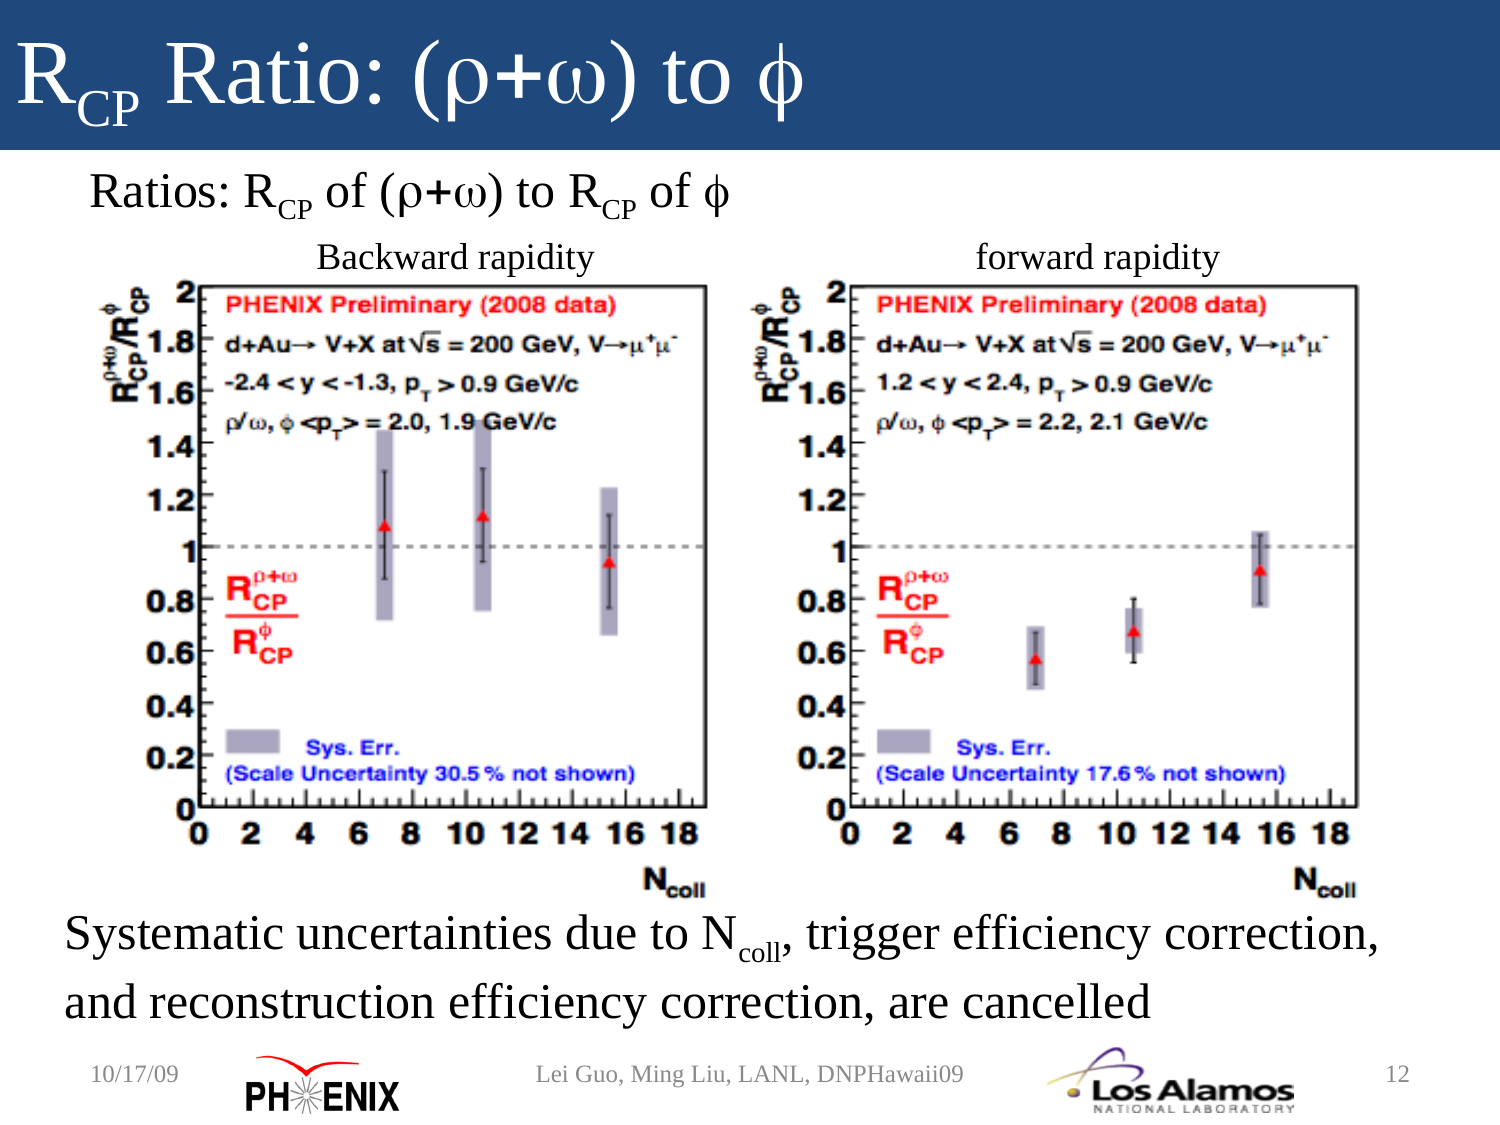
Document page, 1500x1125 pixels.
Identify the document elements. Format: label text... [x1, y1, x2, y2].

picture [1037, 1047, 1294, 1113]
slide_number 12 [1074, 1042, 1425, 1103]
text_box Backward rapidity [301, 224, 611, 273]
text_box forward rapidity [960, 224, 1236, 273]
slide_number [75, 1042, 425, 1103]
footer Lei Guo, Ming Liu, LANL, DNPHawaii09 [512, 1042, 988, 1103]
picture [212, 1103, 425, 1116]
text_box Ratios: RCP of (r+w) to RCP of f [75, 149, 758, 233]
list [74, 274, 1376, 920]
text_box Systematic uncertainties due to Ncoll, trigger efficiency correction, and reconstruction efficiency correction, are cancelled [49, 892, 1475, 1036]
title RCP Ratio: (r+w) to f [0, 0, 1500, 151]
